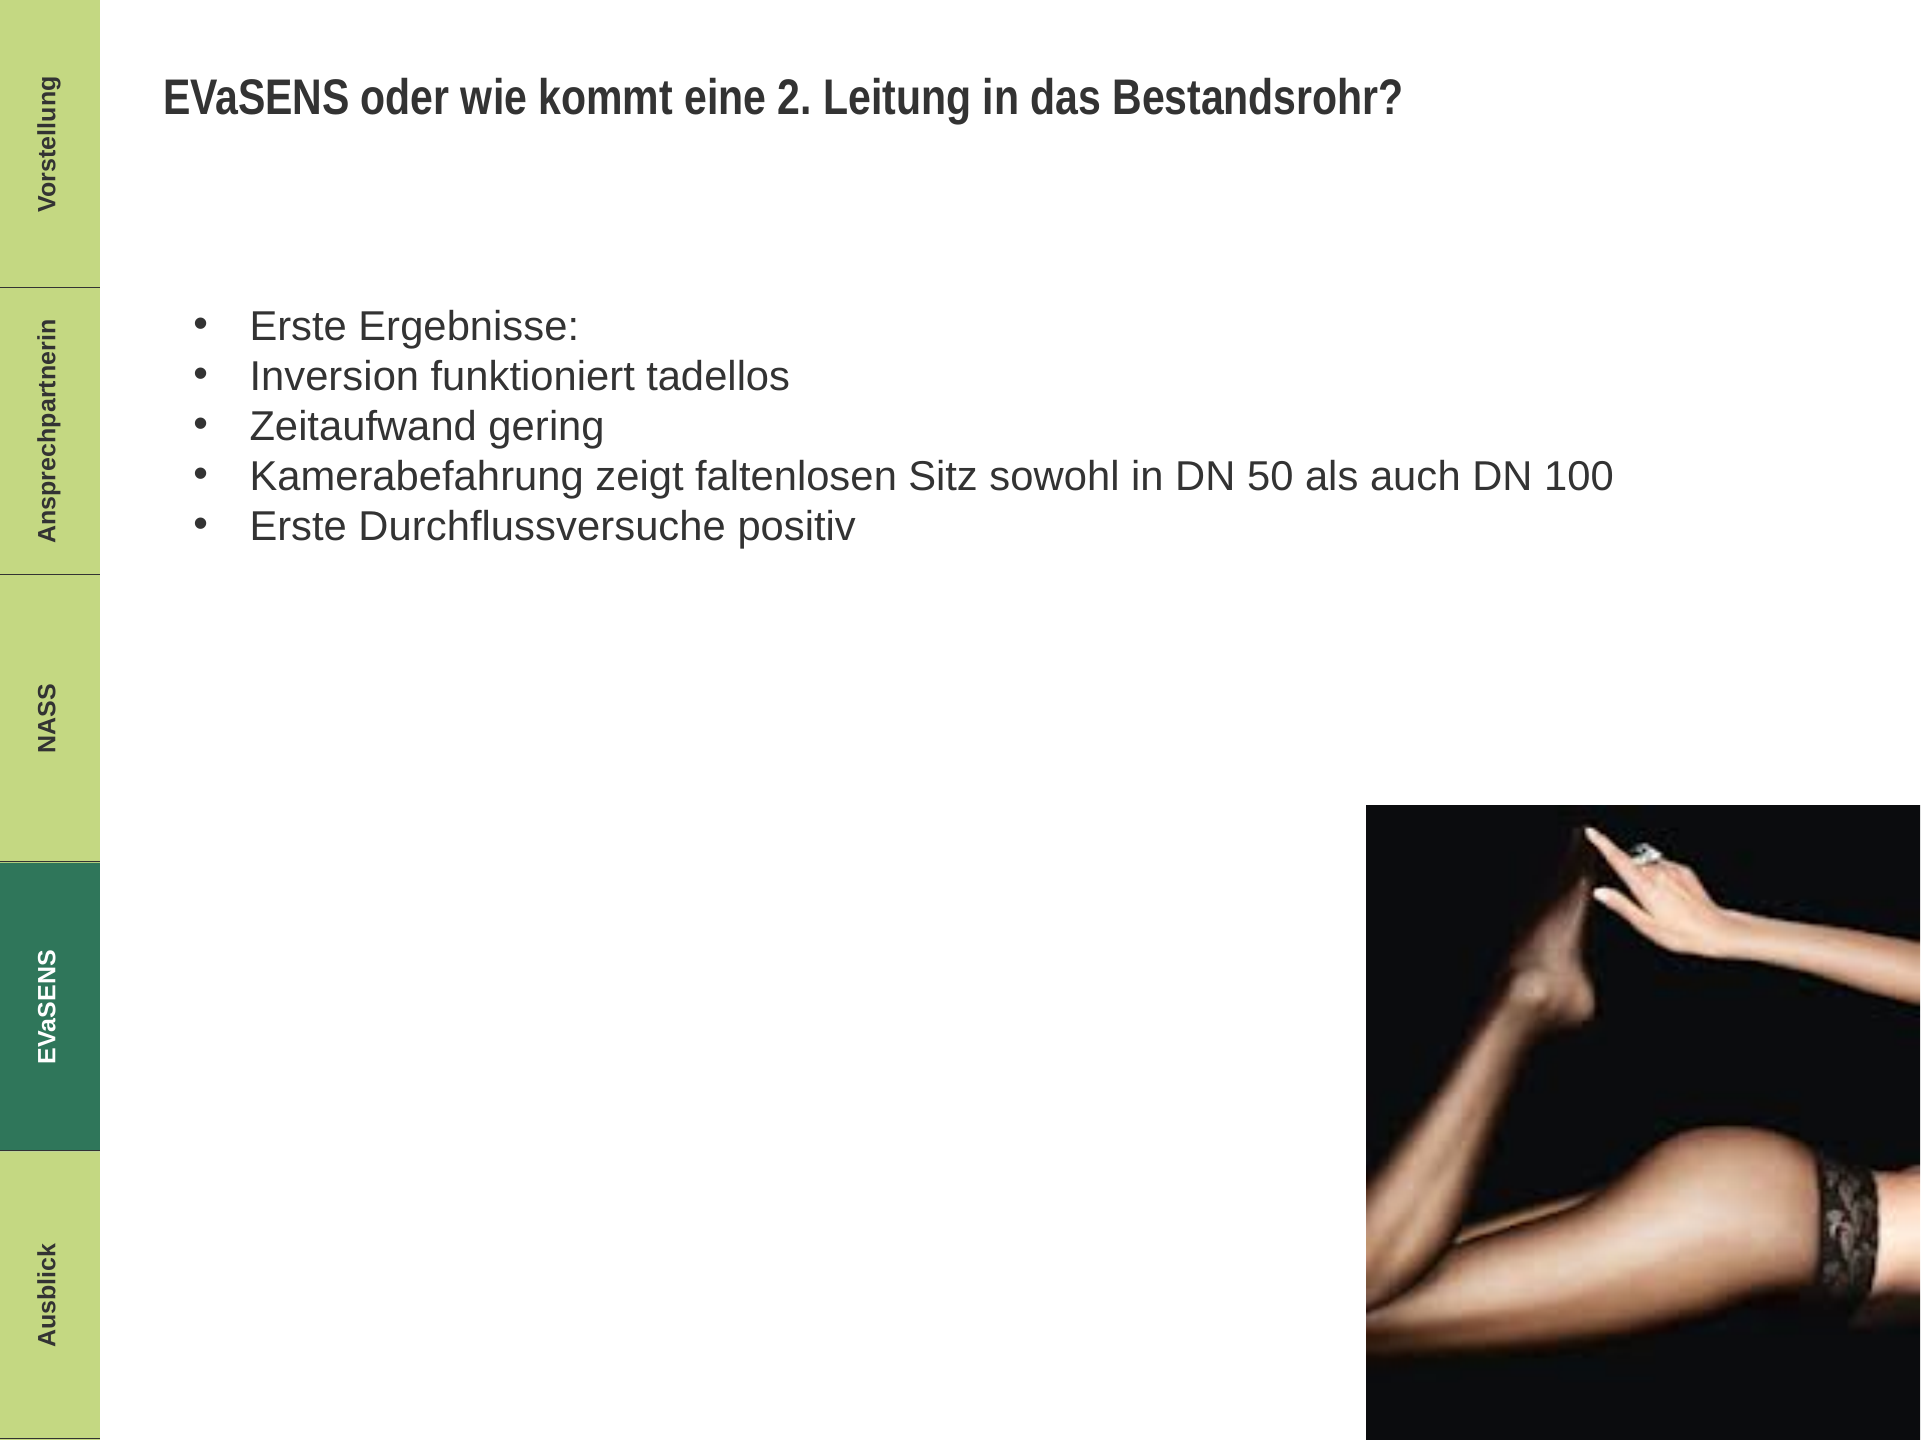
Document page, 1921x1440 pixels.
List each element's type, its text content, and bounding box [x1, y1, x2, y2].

text_box Erste Ergebnisse: Inversion funktioniert tadellos Zeitaufwand gering Kamerabefahrung zeigt faltenlosen Sitz sowohl in DN 50 als auch DN 100 Erste Durchflussversuche positiv [178, 291, 1700, 556]
title EVaSENS oder wie kommt eine 2. Leitung in das Bestandsrohr? [148, 57, 1824, 298]
picture [1366, 805, 1921, 1440]
